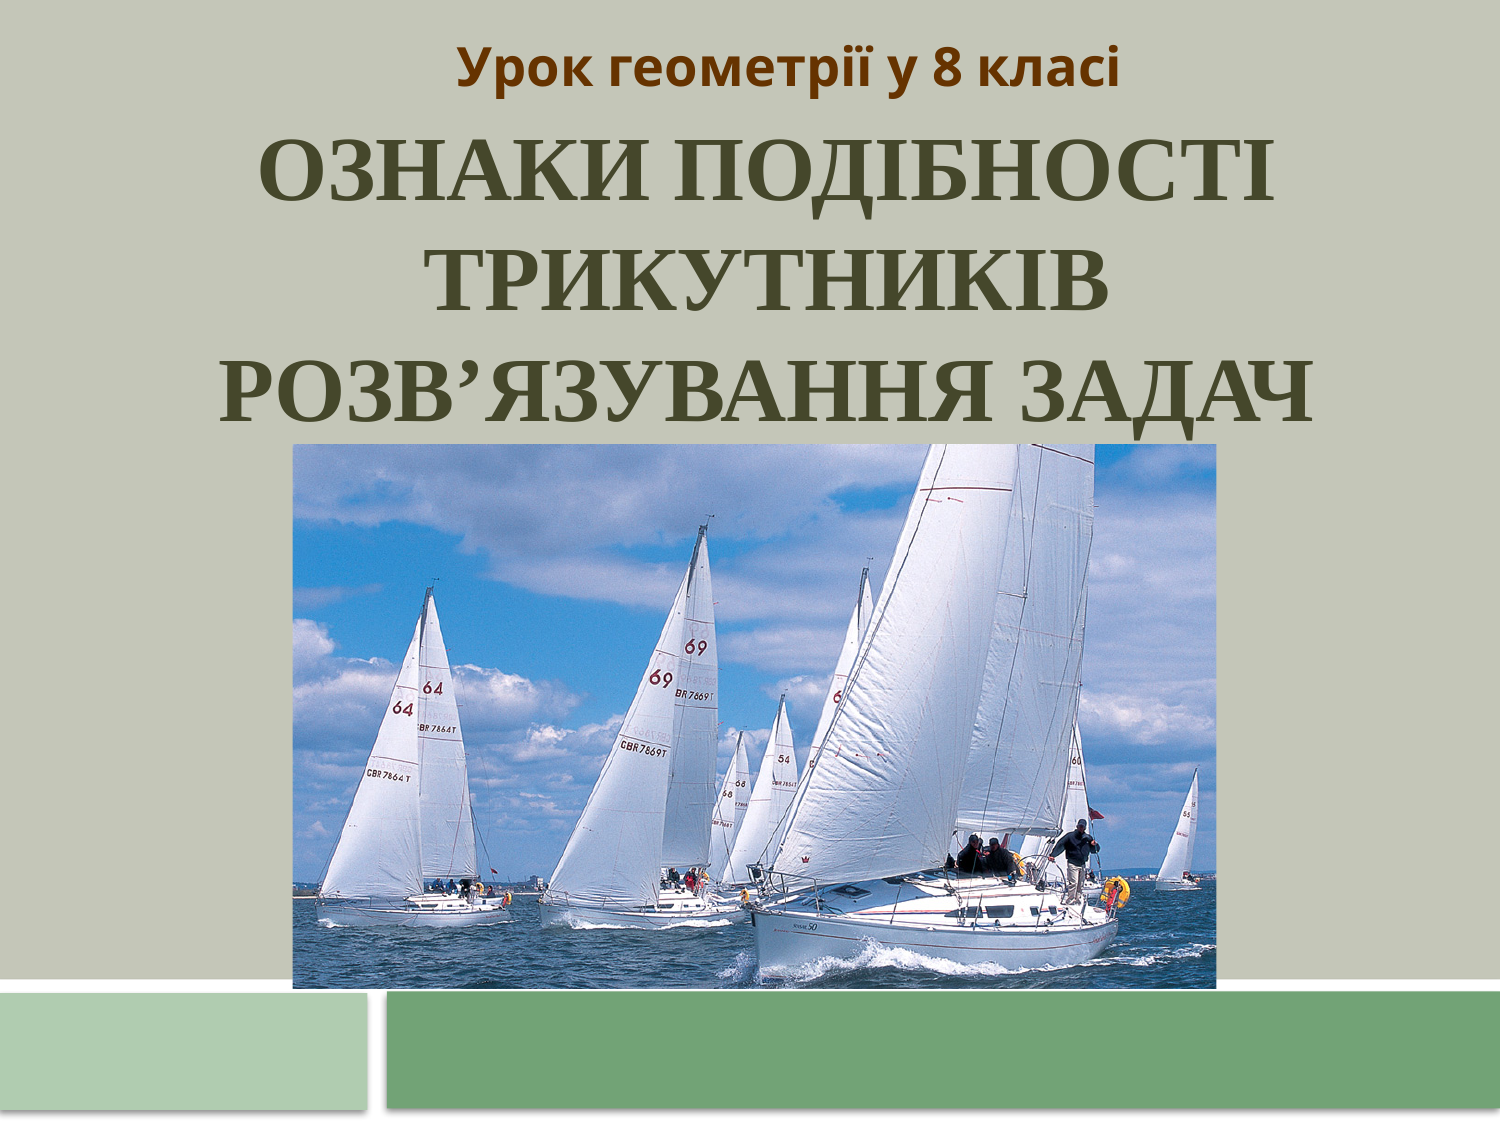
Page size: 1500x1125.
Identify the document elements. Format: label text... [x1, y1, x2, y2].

subtitle Урок геометрії у 8 класі [264, 23, 1315, 107]
title Ознаки подібності трикутників Розв’язування задач [188, 93, 1346, 447]
picture [292, 444, 1217, 989]
